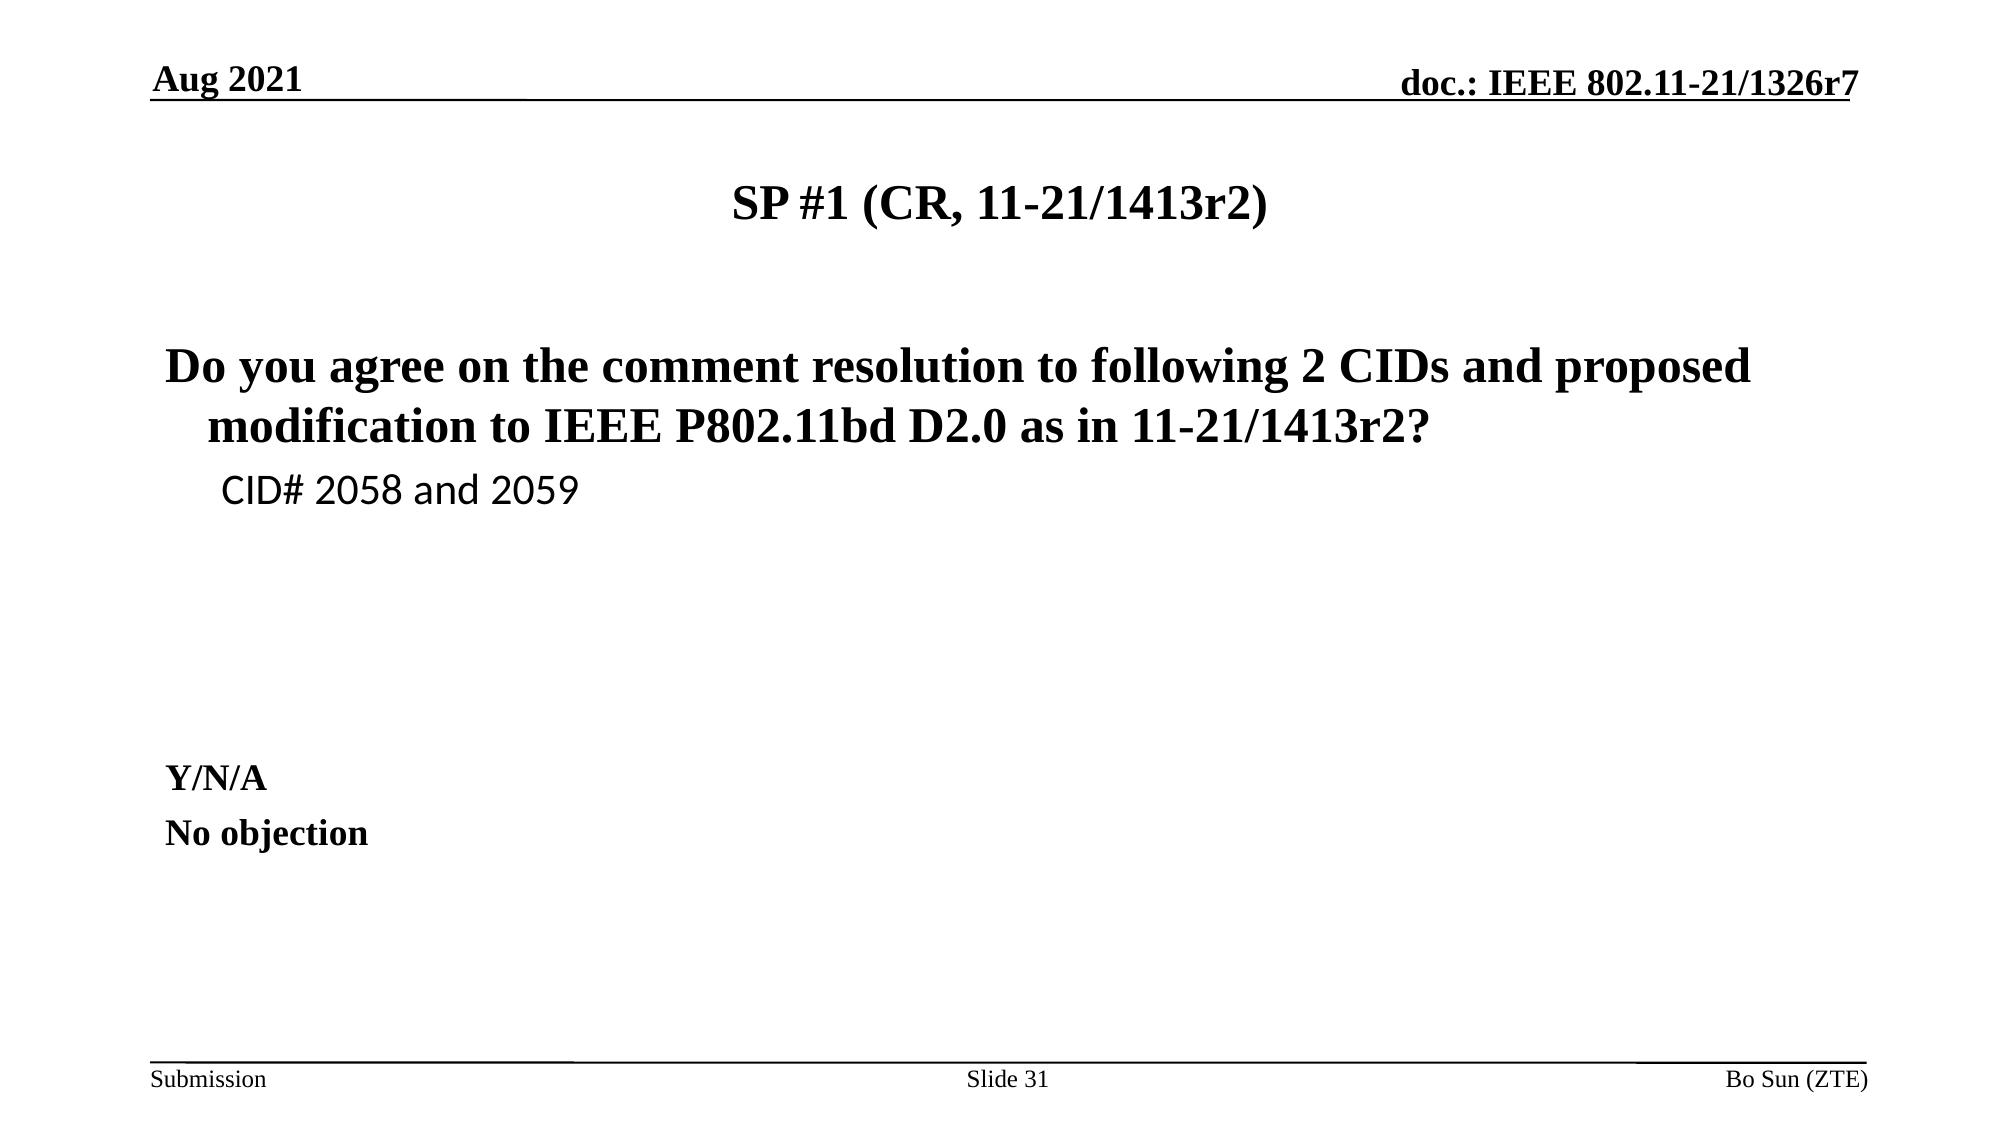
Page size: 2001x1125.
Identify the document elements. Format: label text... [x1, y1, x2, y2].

list Do you agree on the comment resolution to following 2 CIDs and proposed modification to IEEE P802.11bd D2.0 as in 11-21/1413r2? CID# 2058 and 2059 Y/N/A No objection [149, 324, 1850, 1000]
slide_number Slide 31 [949, 1061, 1067, 1123]
title SP #1 (CR, 11-21/1413r2) [149, 112, 1850, 288]
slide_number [152, 54, 563, 100]
footer Bo Sun (ZTE) [1171, 1061, 1869, 1093]
